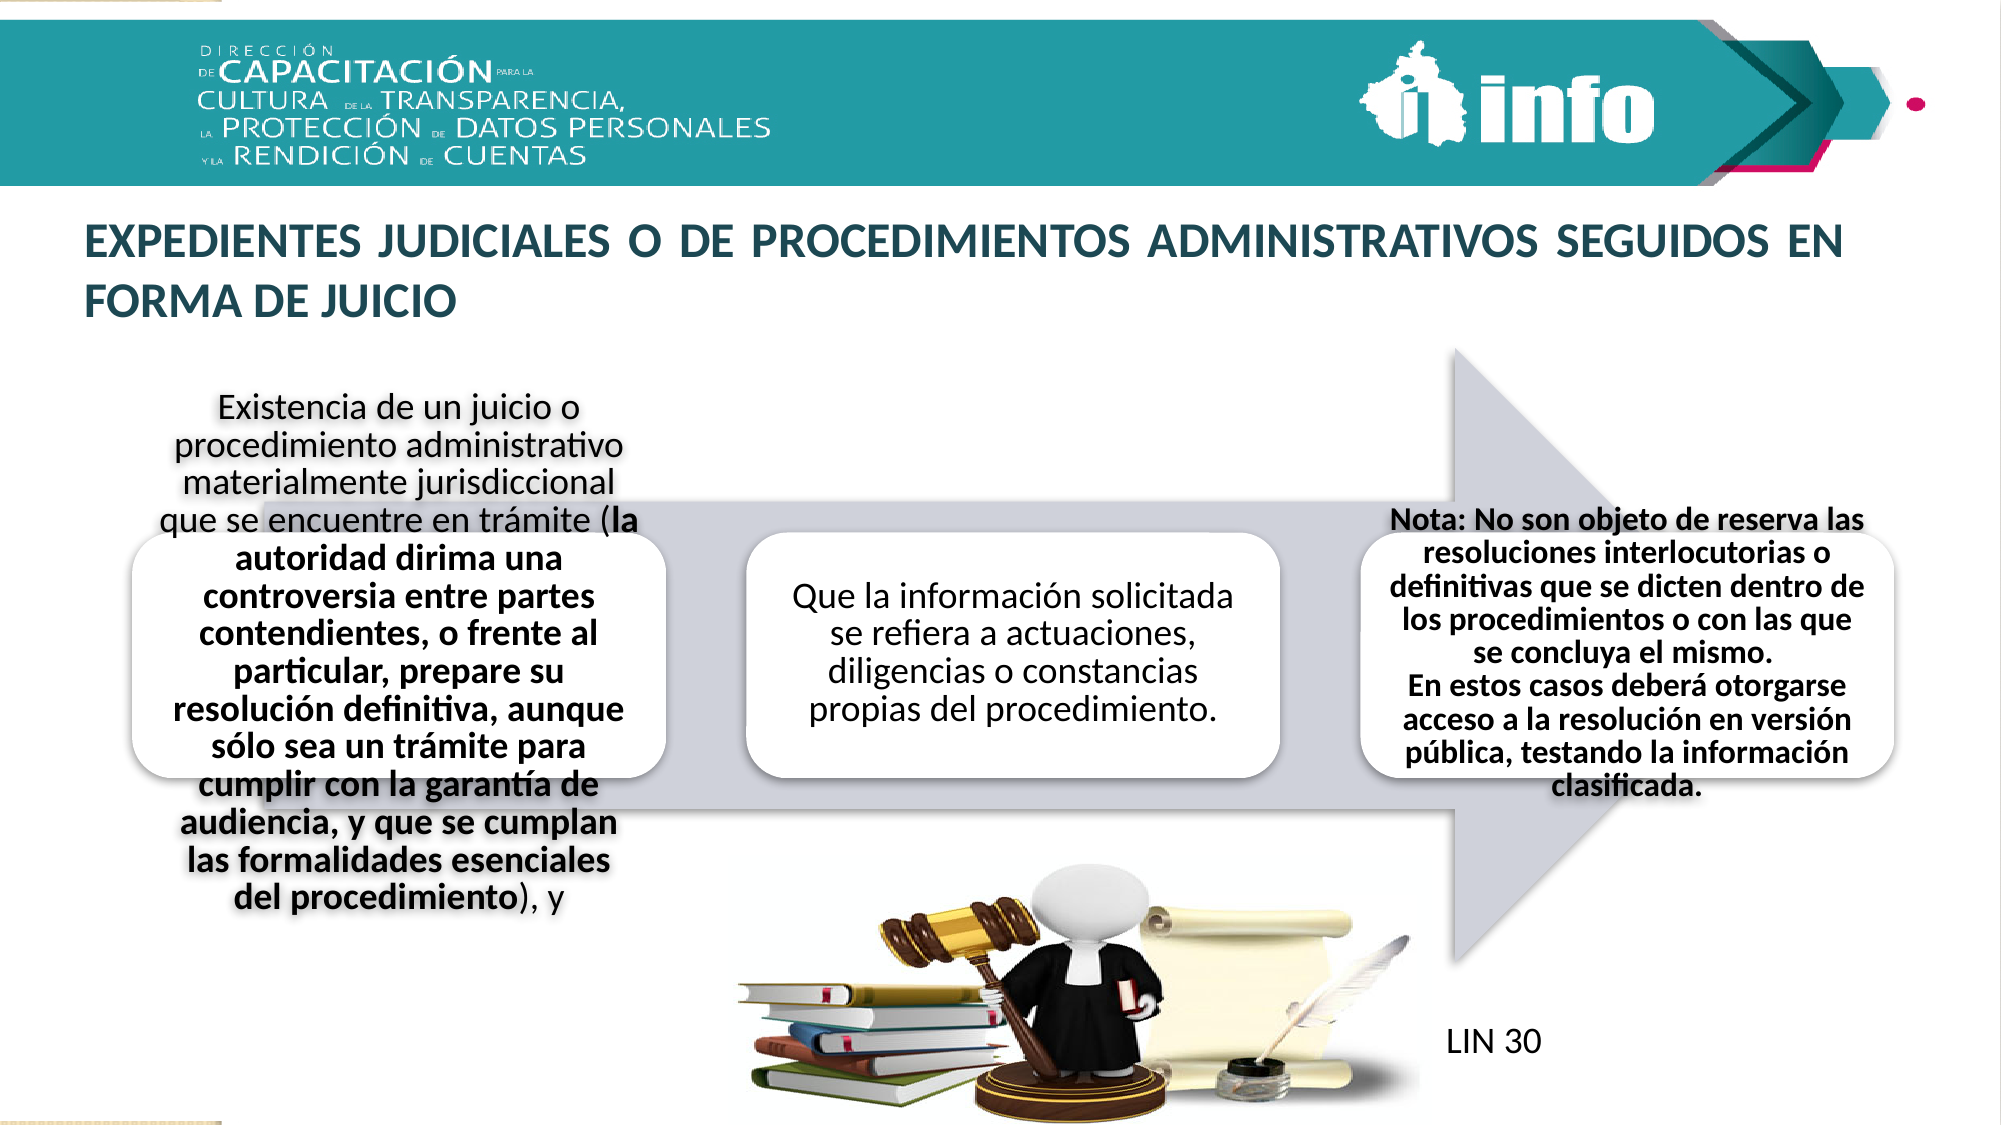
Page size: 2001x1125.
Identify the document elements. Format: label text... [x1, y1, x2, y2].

picture [0, 2, 2000, 1125]
text_box LIN 30 [1439, 1009, 1625, 1069]
title EXPEDIENTES JUDICIALES O DE PROCEDIMIENTOS ADMINISTRATIVOS SEGUIDOS EN FORMA DE JUICIO [69, 185, 1861, 349]
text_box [131, 347, 1895, 963]
